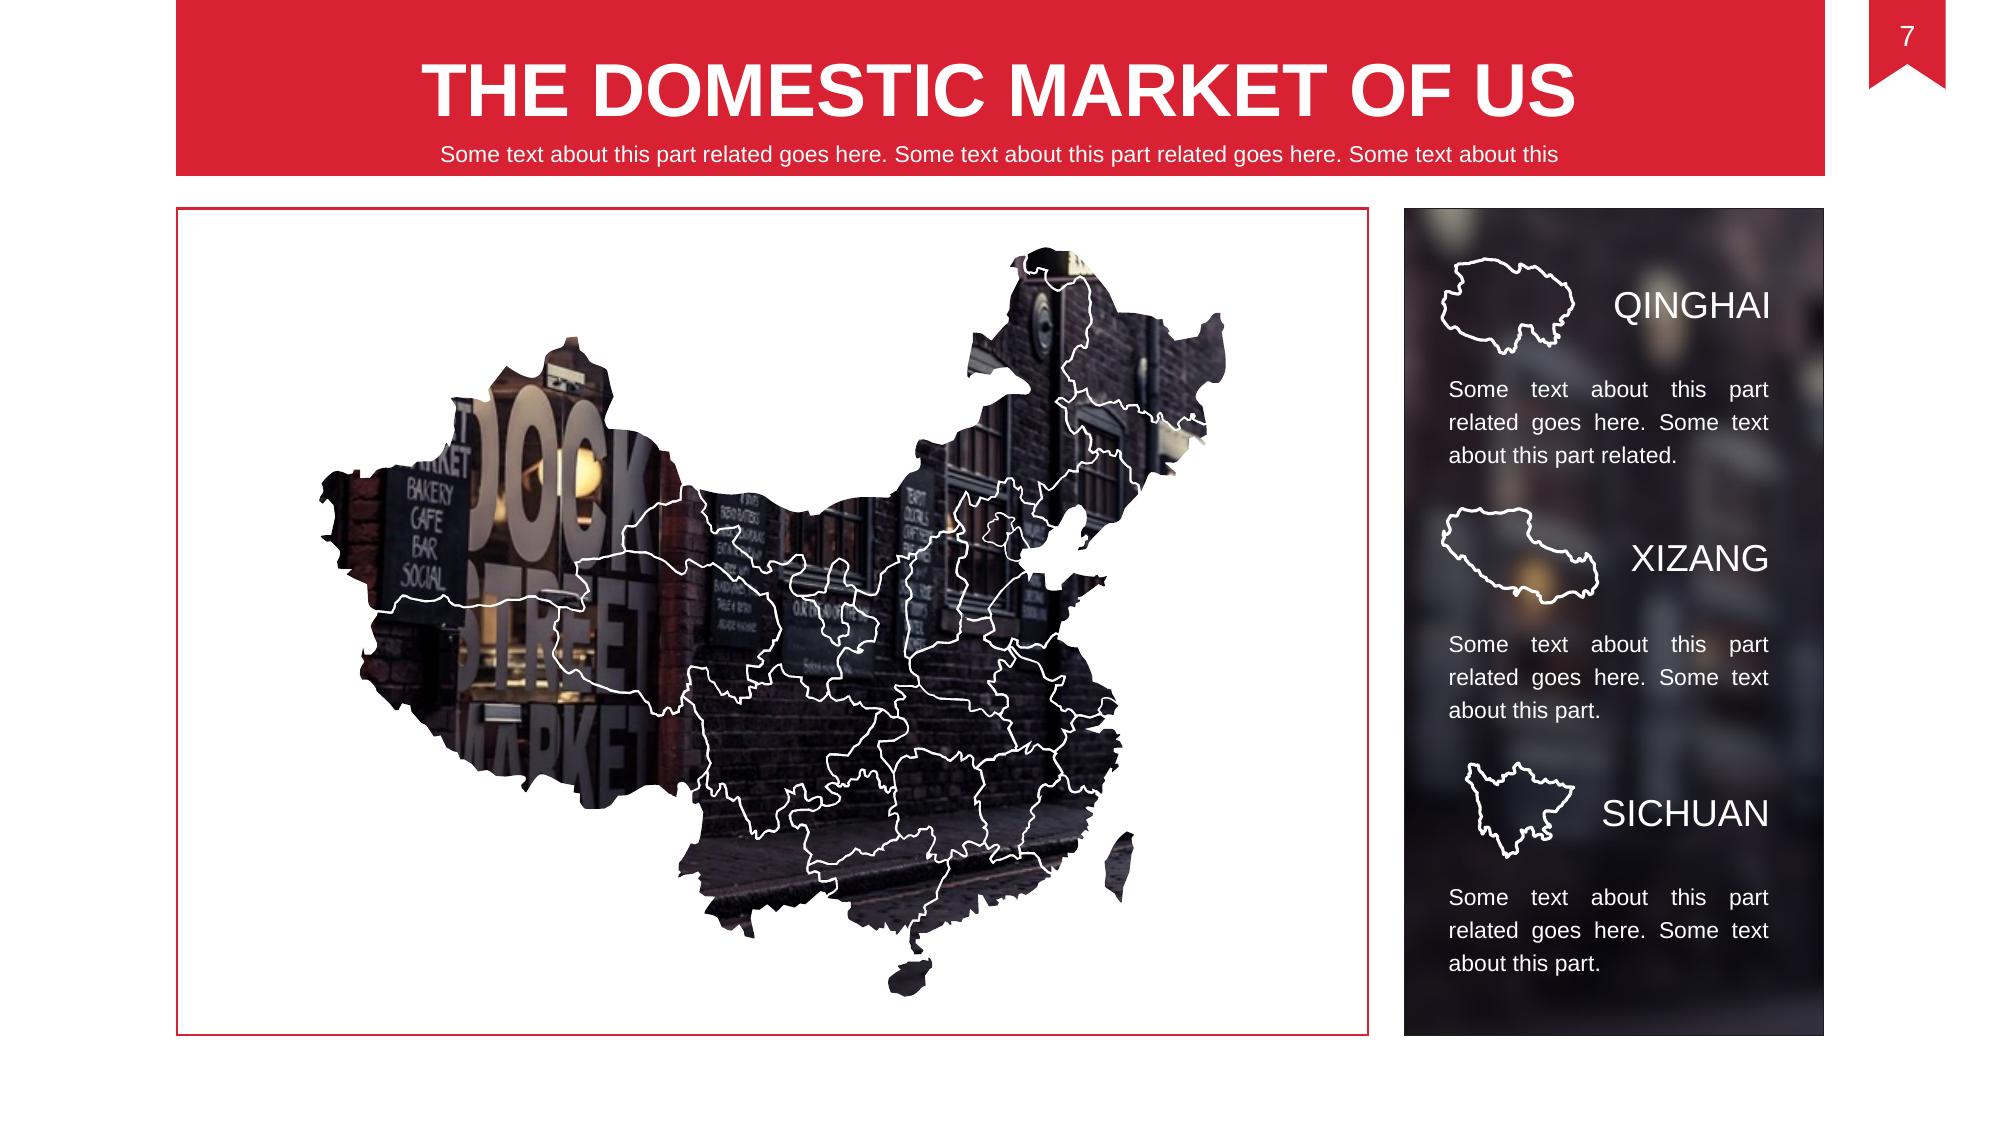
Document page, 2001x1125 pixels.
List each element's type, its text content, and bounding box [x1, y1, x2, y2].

picture [1404, 208, 1824, 1036]
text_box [319, 247, 1226, 997]
text_box Some text about this part related goes here. Some text about this part related goes here. Some text about this part [402, 126, 1597, 208]
text_box [176, 0, 1825, 176]
text_box THE DOMESTIC MARKET OF US [406, 34, 1594, 126]
slide_number 7 [1869, 4, 1946, 65]
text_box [1434, 258, 1789, 985]
text_box [176, 207, 1369, 1036]
